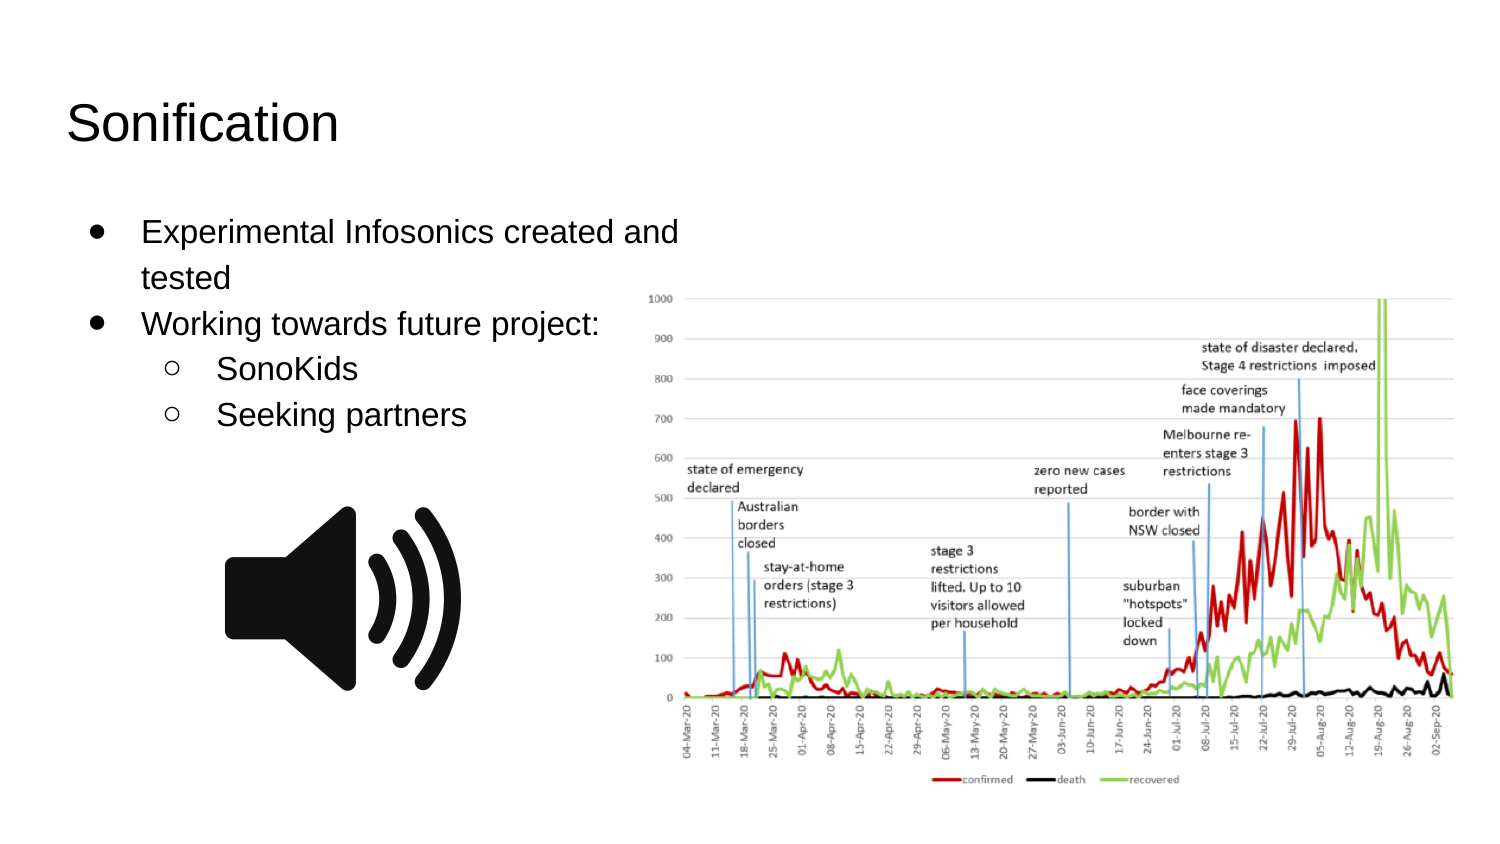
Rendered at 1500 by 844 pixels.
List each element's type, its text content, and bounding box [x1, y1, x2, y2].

list Experimental Infosonics created and tested Working towards future project: SonoKids Seeking partners [51, 189, 708, 750]
title Sonification [51, 72, 1449, 167]
picture [641, 284, 1463, 788]
picture [213, 468, 469, 724]
